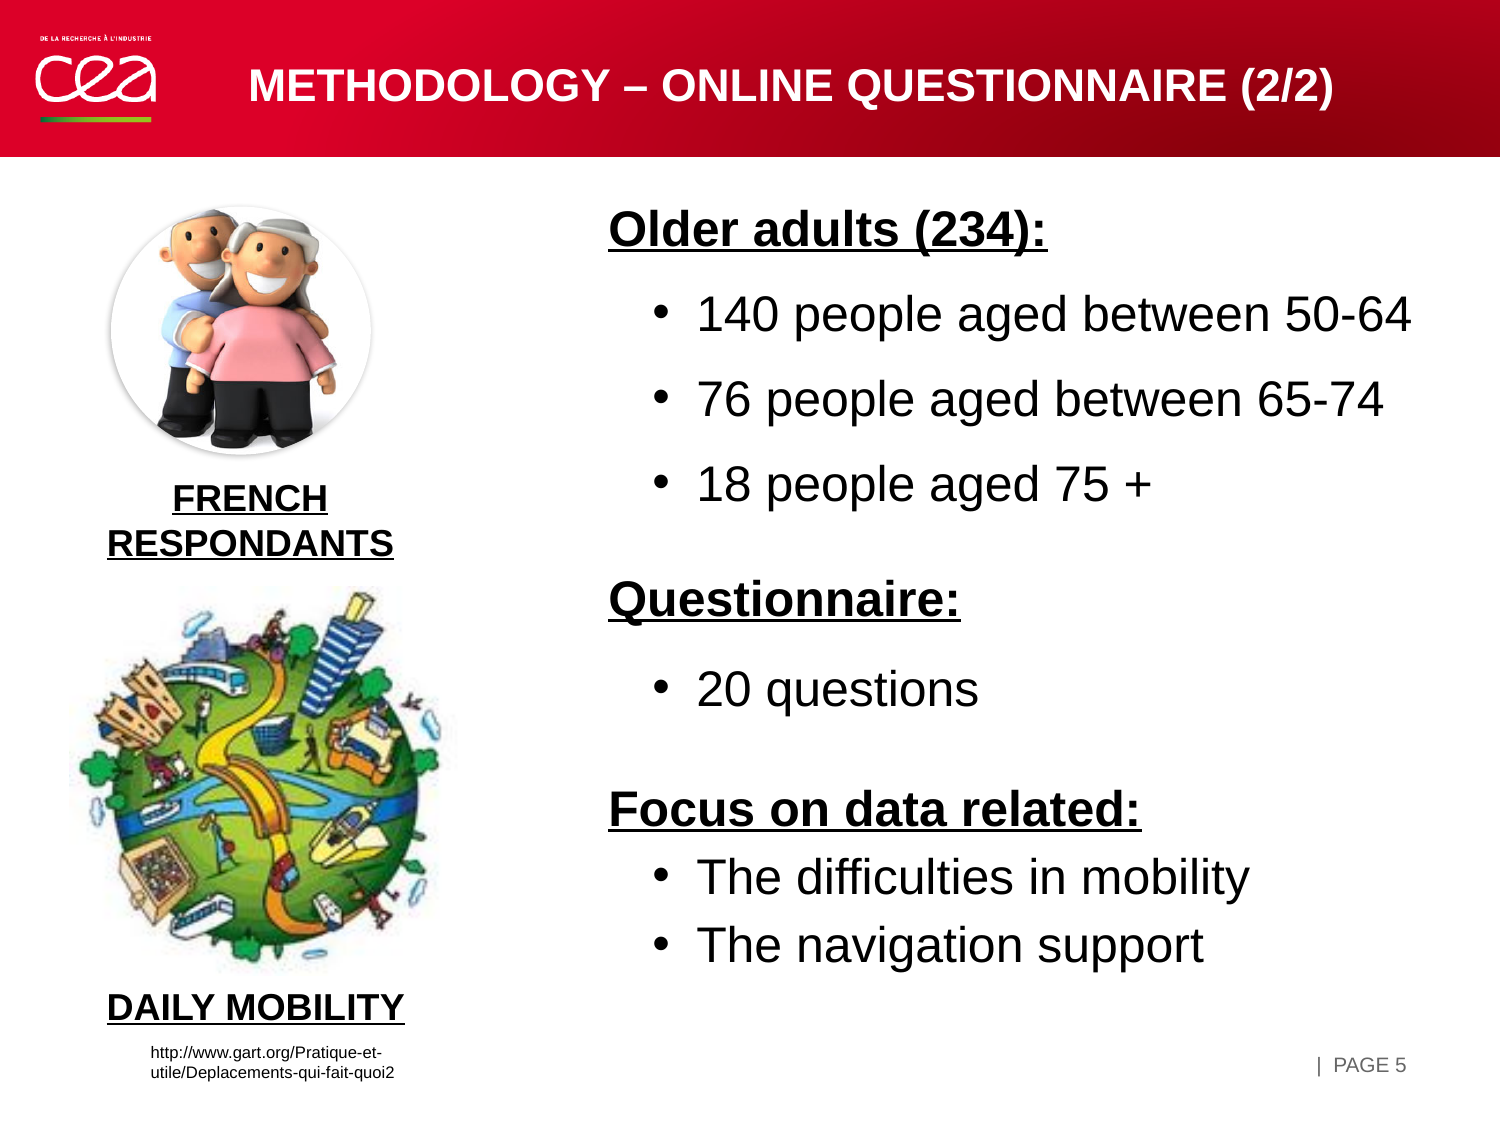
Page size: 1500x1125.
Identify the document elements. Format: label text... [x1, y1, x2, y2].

text_box FRENCH RESPONDANTS [69, 466, 431, 572]
picture [0, 0, 1500, 157]
text_box http://www.gart.org/Pratique-et-utile/Deplacements-qui-fait-quoi2 [135, 1036, 432, 1090]
text_box DAILY MOBILITY [69, 983, 442, 1036]
list Older adults (234): 140 people aged between 50-64 76 people aged between 65-74 18 people aged 75 + Questionnaire: 20 questions Focus on data related: The difficulties in mobility The navigation support [608, 196, 1500, 1024]
text_box [110, 206, 371, 455]
picture [69, 585, 467, 977]
slide_number | PAGE 5 [1316, 1034, 1500, 1094]
title Methodology – online questionnaire (2/2) [248, 8, 1436, 158]
